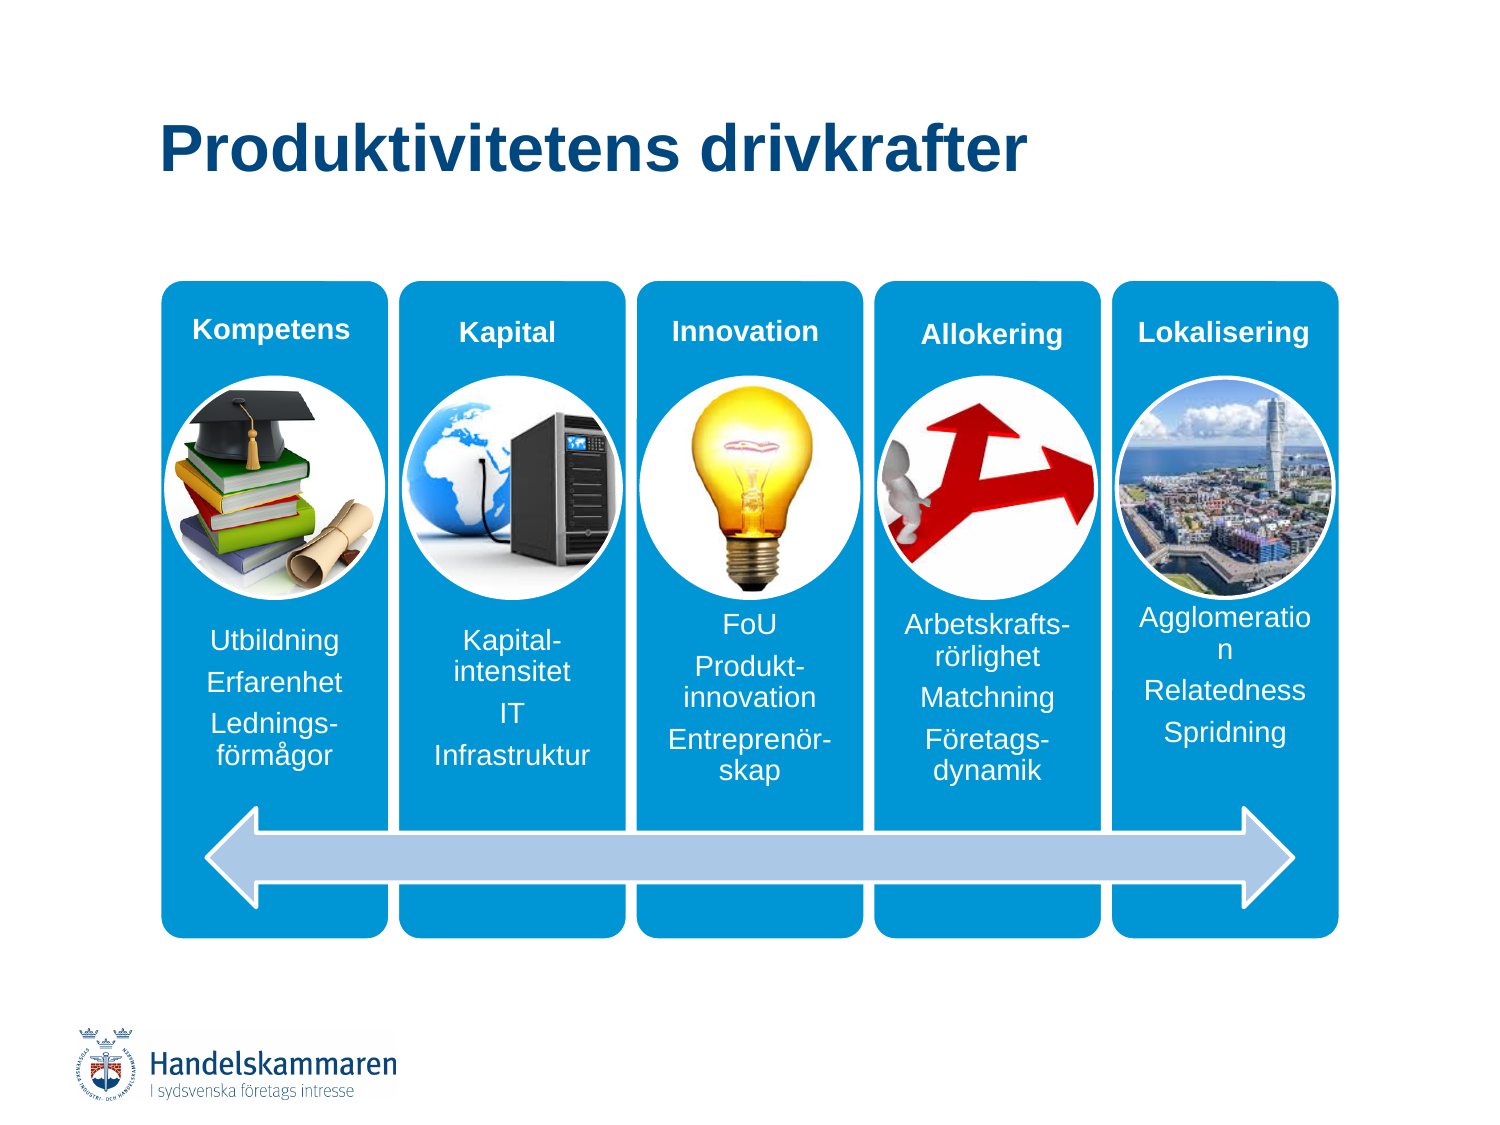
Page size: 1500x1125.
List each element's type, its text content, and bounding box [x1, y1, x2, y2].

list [159, 278, 1341, 941]
title Produktivitetens drivkrafter [159, 42, 1341, 185]
picture [76, 1028, 396, 1101]
